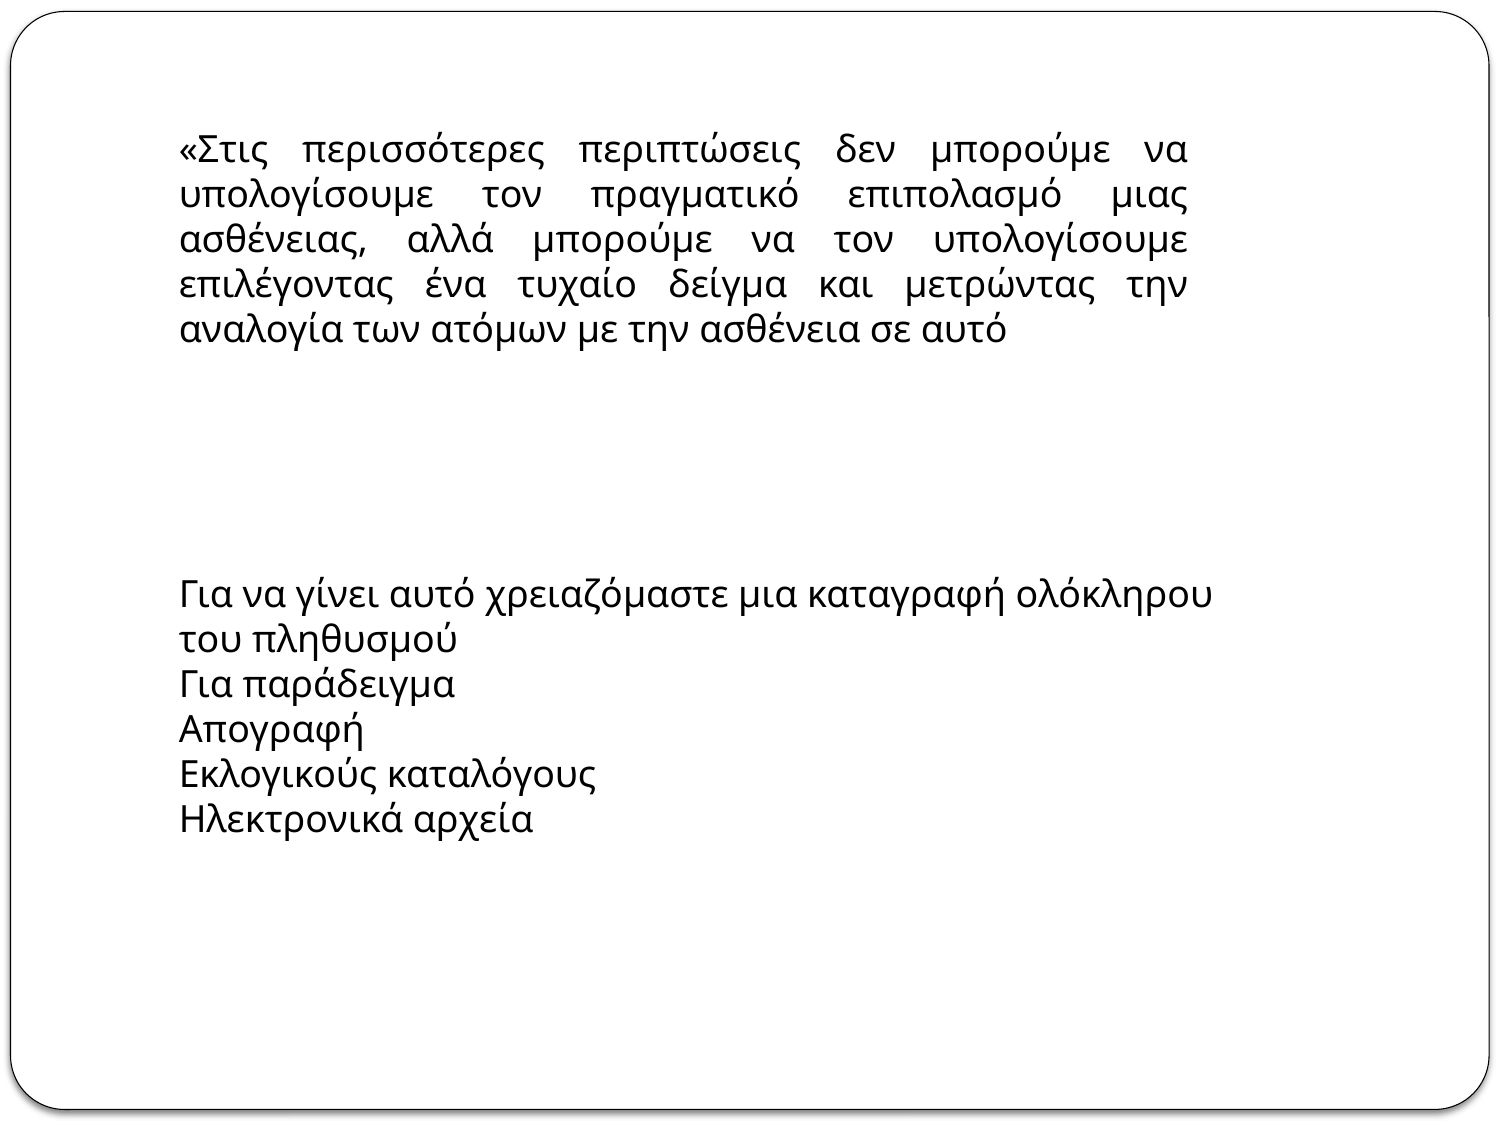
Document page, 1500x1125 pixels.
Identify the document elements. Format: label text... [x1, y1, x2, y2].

text_box «Στις περισσότερες περιπτώσεις δεν μπορούμε να υπολογίσουμε τον πραγματικό επιπολασμό μιας ασθένειας, αλλά μπορούμε να τον υπολογίσουμε επιλέγοντας ένα τυχαίο δείγμα και μετρώντας την αναλογία των ατόμων με την ασθένεια σε αυτό [163, 117, 1204, 357]
text_box Για να γίνει αυτό χρειαζόμαστε μια καταγραφή ολόκληρου του πληθυσμού Για παράδειγμα Απογραφή Εκλογικούς καταλόγους Ηλεκτρονικά αρχεία [163, 562, 1275, 848]
